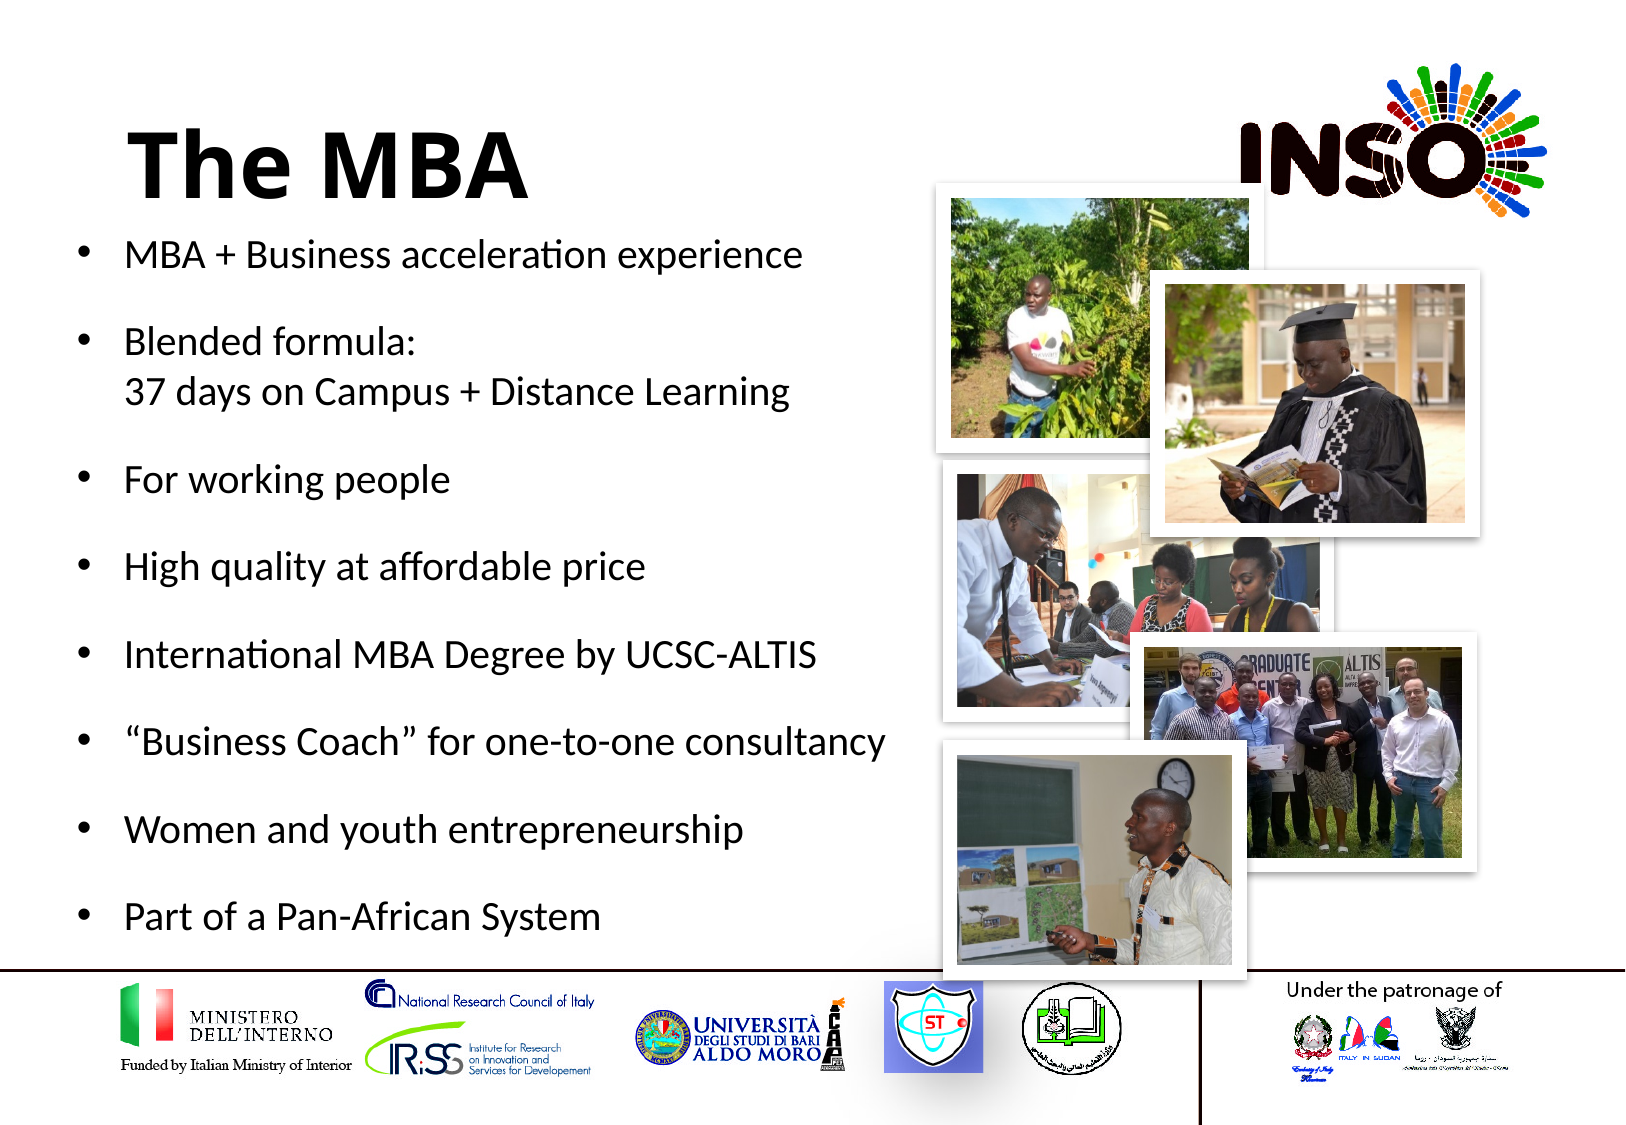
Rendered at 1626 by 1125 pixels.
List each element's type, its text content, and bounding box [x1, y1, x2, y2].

title The MBA [111, 59, 1514, 278]
text_box MBA + Business acceleration experience Blended formula: 37 days on Campus + Distance Learning For working people High quality at affordable price International MBA Degree by UCSC-ALTIS “Business Coach” for one-to-one consultancy Women and youth entrepreneurship Part of a Pan-African System [64, 214, 901, 952]
picture [0, 0, 1626, 1125]
